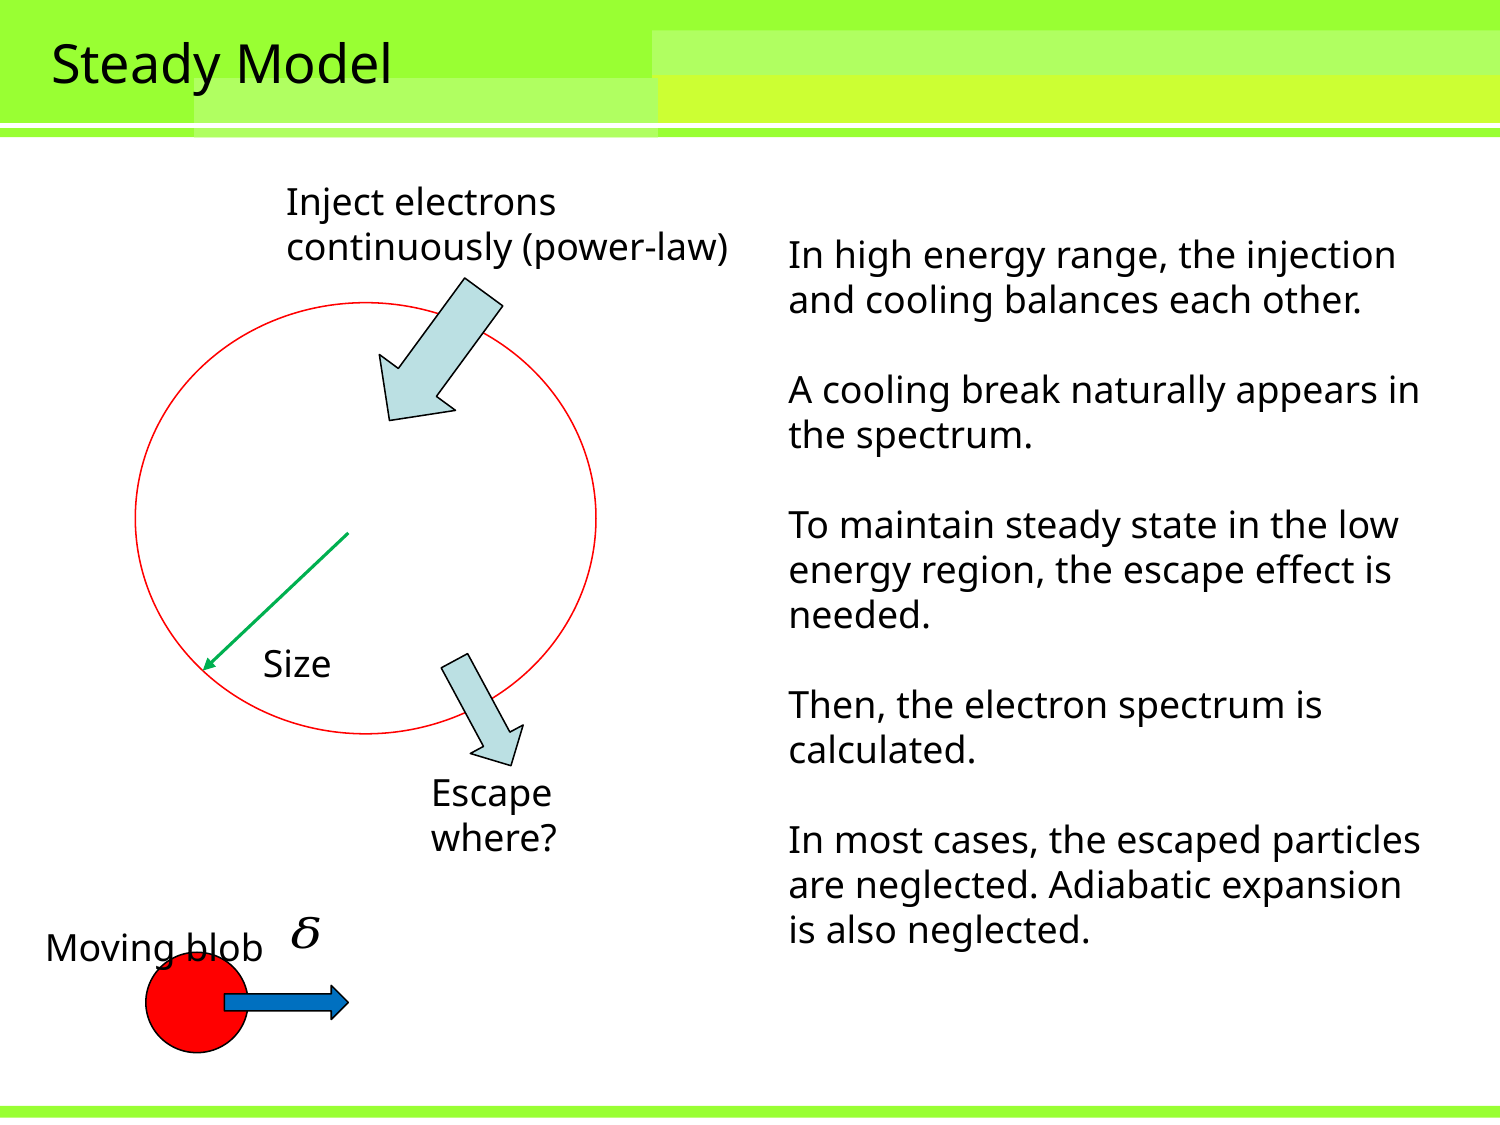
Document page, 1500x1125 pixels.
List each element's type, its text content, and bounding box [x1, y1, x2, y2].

text_box [441, 653, 524, 762]
title Steady Model [36, 4, 1465, 119]
text_box [379, 277, 503, 421]
text_box Moving blob [30, 916, 279, 977]
text_box Escape where? [416, 762, 573, 867]
text_box [135, 302, 596, 734]
text_box In high energy range, the injection and cooling balances each other. A cooling break naturally appears in the spectrum. To maintain steady state in the low energy region, the escape effect is needed. Then, the electron spectrum is calculated. In most cases, the escaped particles are neglected. Adiabatic expansion is also neglected. [773, 223, 1453, 959]
text_box [145, 977, 248, 1053]
text_box [224, 985, 349, 1020]
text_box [202, 532, 349, 671]
text_box Inject electrons continuously (power-law) [271, 170, 744, 276]
